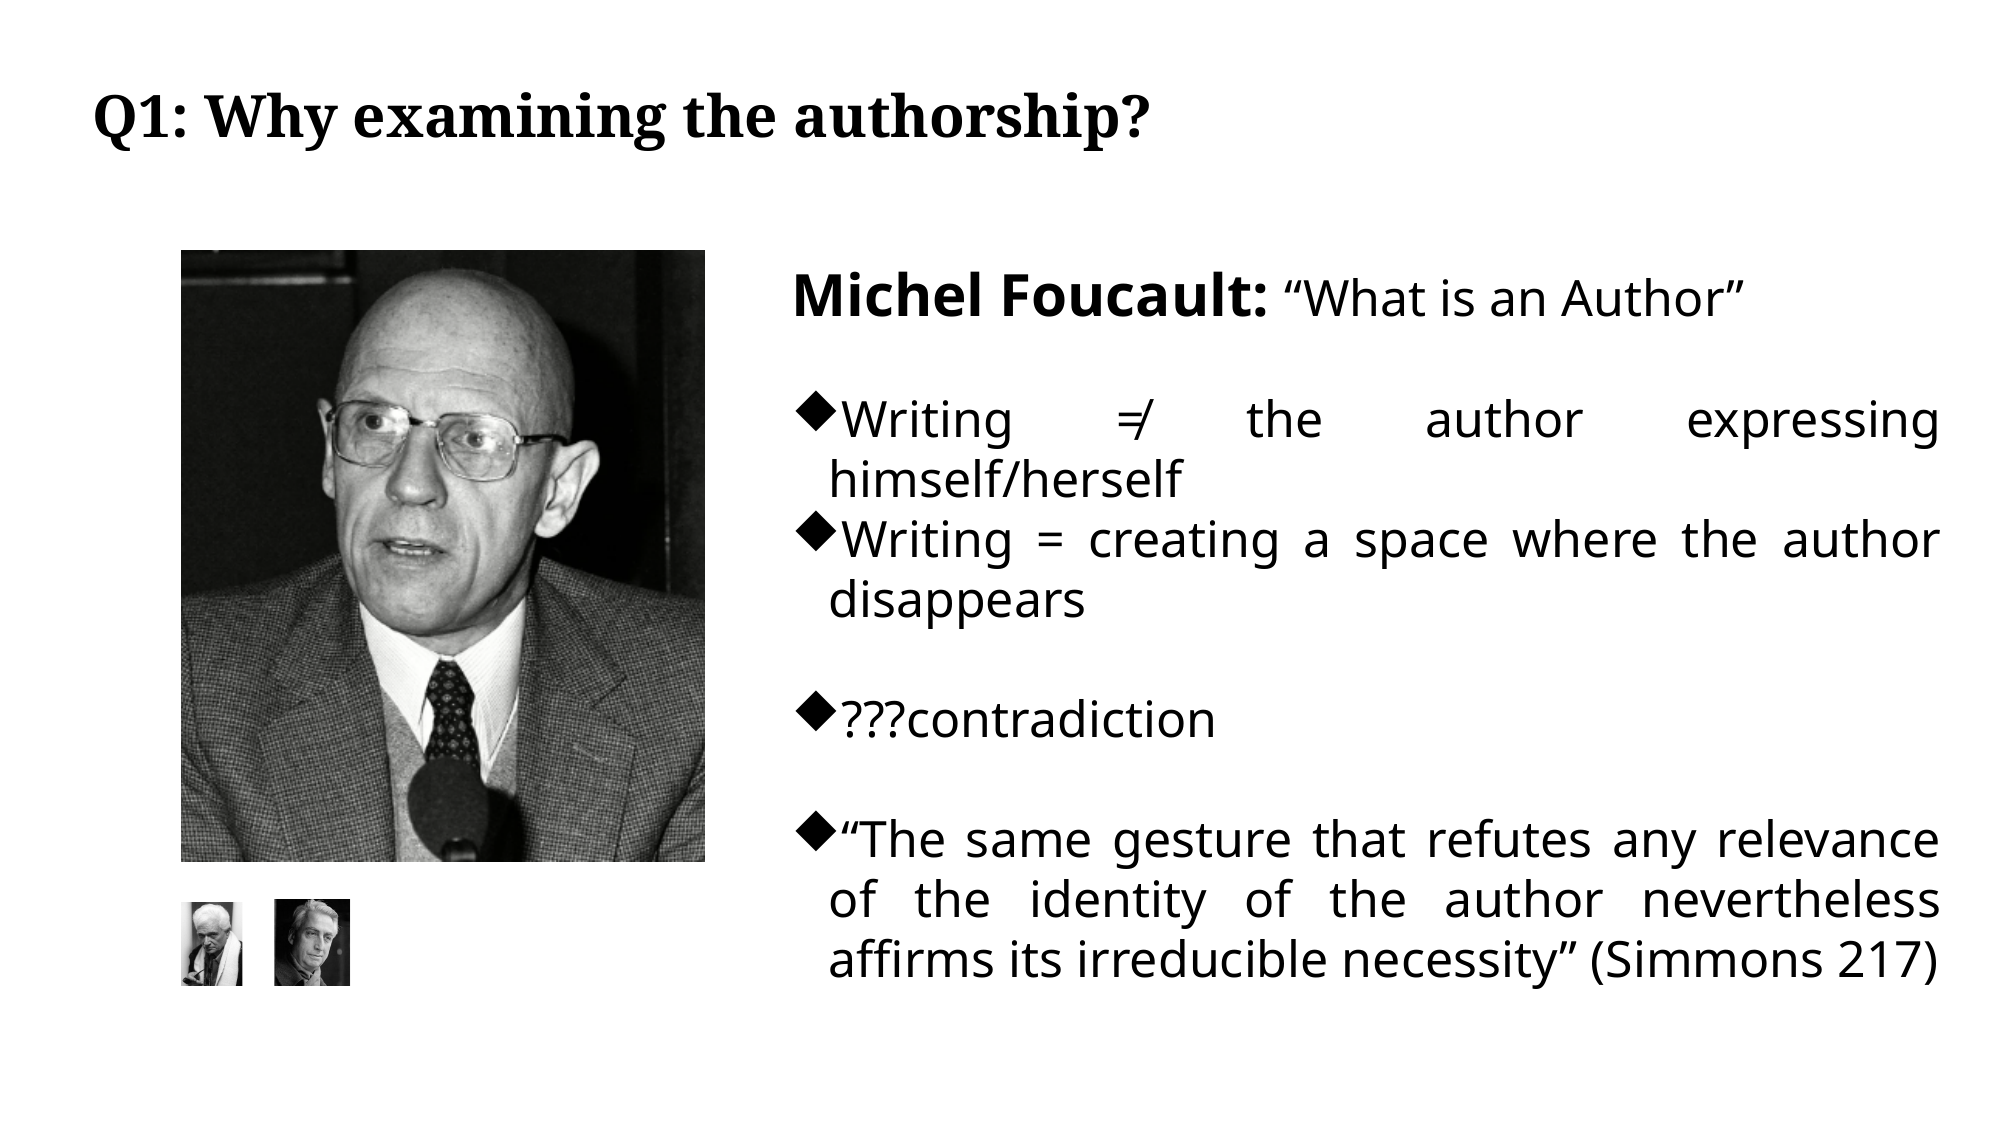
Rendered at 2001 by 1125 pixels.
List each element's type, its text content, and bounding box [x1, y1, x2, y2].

text_box Q1: Why examining the authorship? [78, 72, 1563, 157]
picture [181, 250, 705, 862]
text_box Michel Foucault: “What is an Author” Writing ≠ the author expressing himself/herself Writing = creating a space where the author disappears ???contradiction “The same gesture that refutes any relevance of the identity of the author nevertheless affirms its irreducible necessity” (Simmons 217) [776, 250, 1957, 996]
picture [181, 899, 243, 986]
picture [274, 899, 351, 986]
